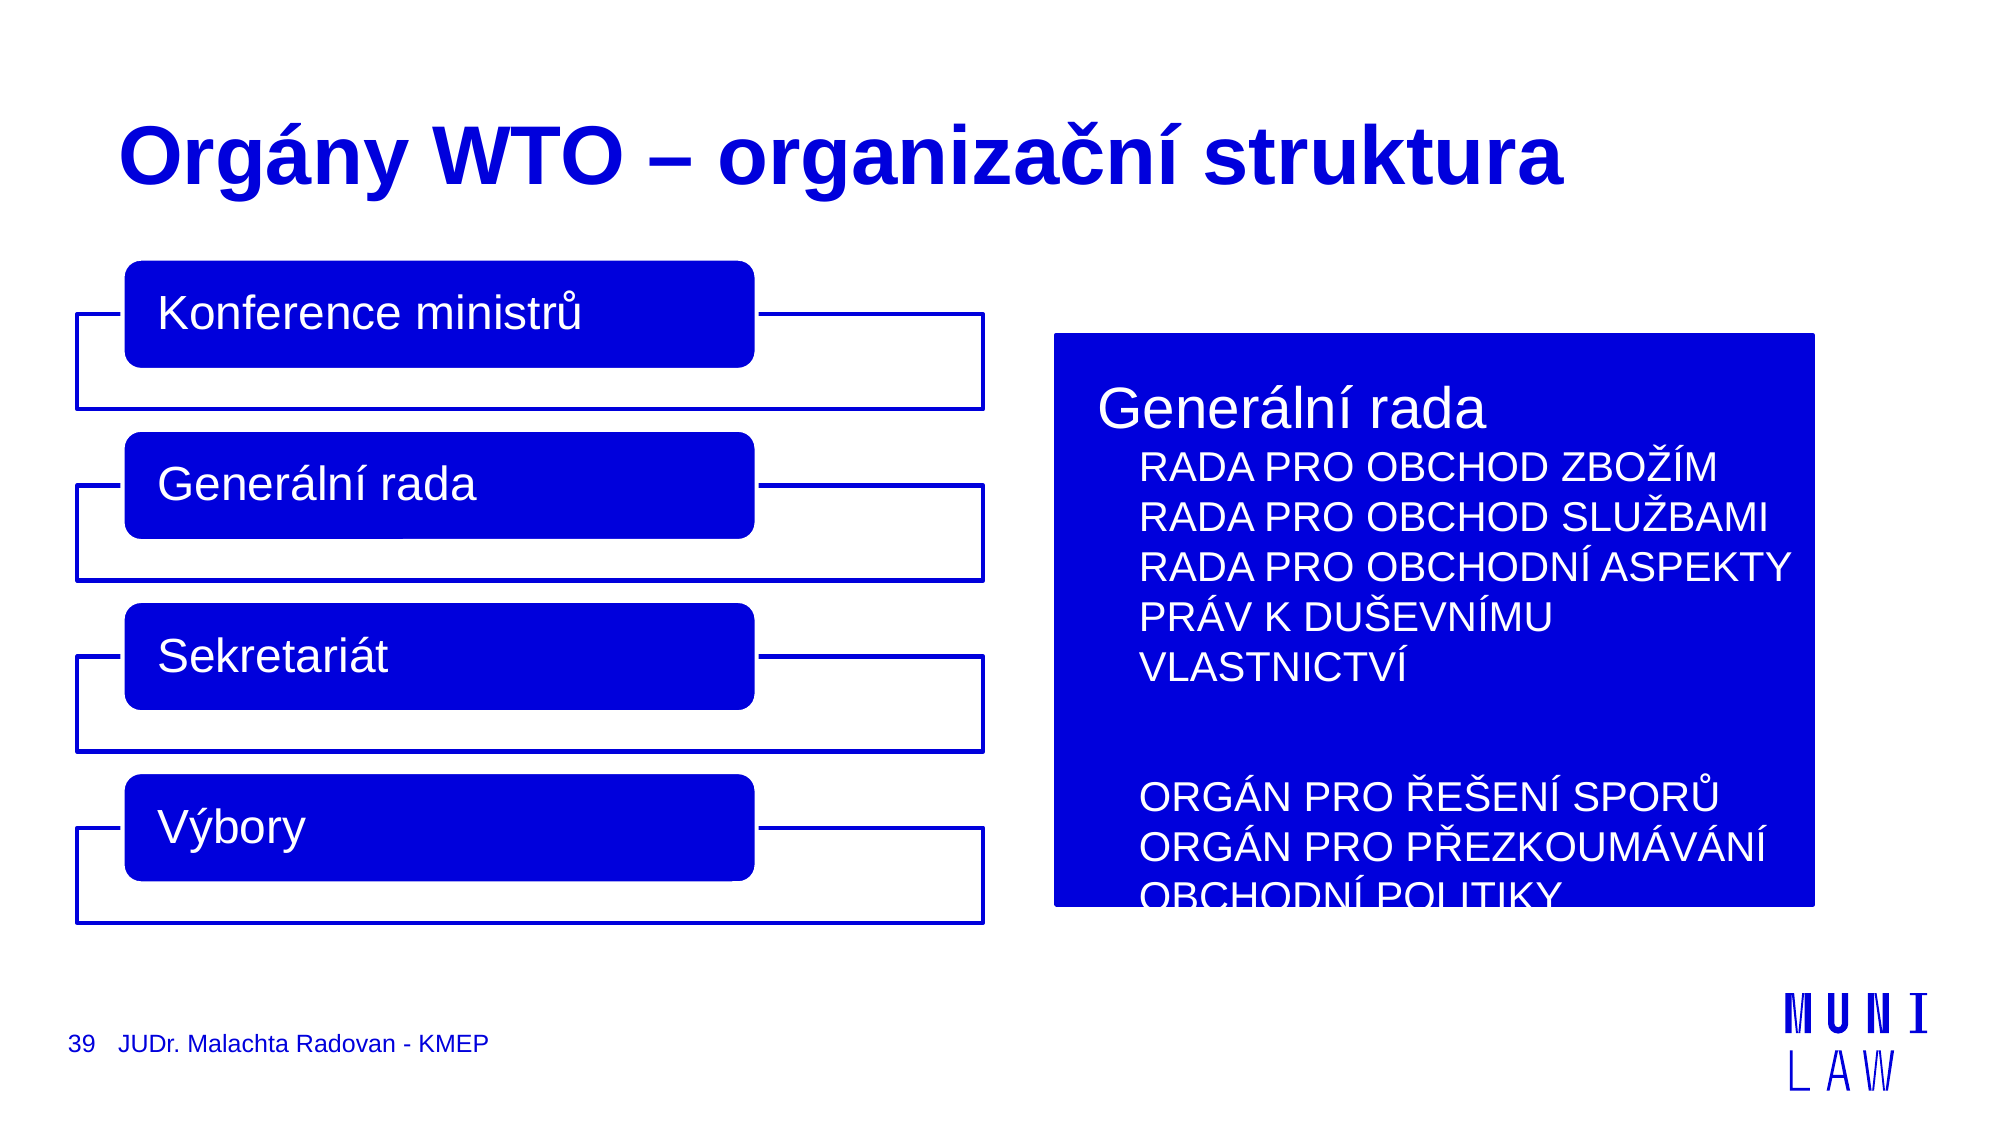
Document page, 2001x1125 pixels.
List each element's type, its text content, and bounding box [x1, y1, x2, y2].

footer JUDr. Malachta Radovan - KMEP [118, 1021, 1418, 1063]
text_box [76, 253, 984, 928]
title Orgány WTO – organizační struktura [118, 118, 1883, 193]
list Generální rada RADA PRO OBCHOD ZBOŽÍM RADA PRO OBCHOD SLUŽBAMI RADA PRO OBCHODNÍ ASPEKTY PRÁV K DUŠEVNÍMU VLASTNICTVÍ ORGÁN PRO ŘEŠENÍ SPORŮ ORGÁN PRO PŘEZKOUMÁVÁNÍ OBCHODNÍ POLITIKY [1054, 333, 1815, 907]
slide_number 39 [67, 1021, 110, 1063]
